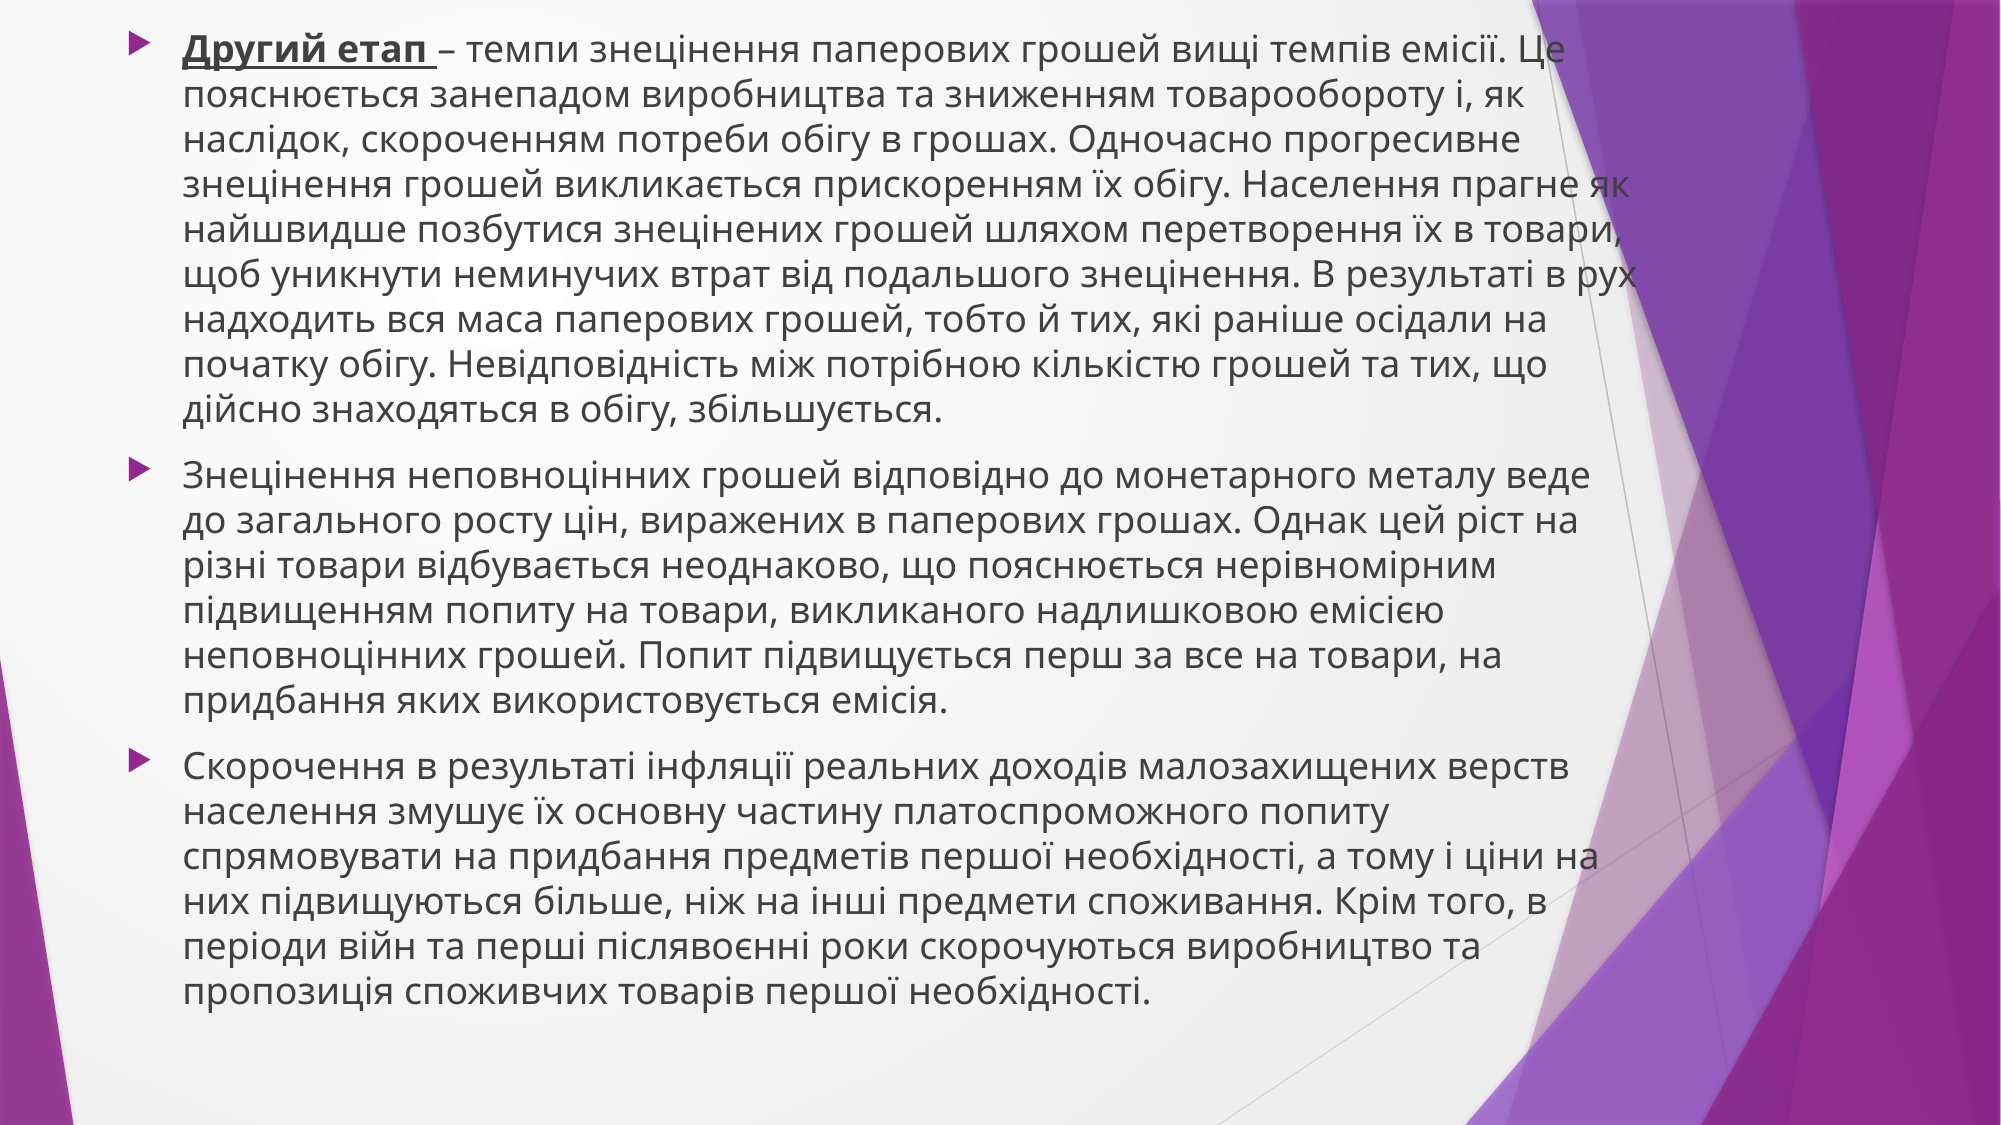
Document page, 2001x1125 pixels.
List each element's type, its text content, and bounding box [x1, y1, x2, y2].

list Другий етап – темпи знецінення паперових грошей вищі темпів емісії. Це пояснюється занепадом виробництва та зниженням товарообороту і, як наслідок, скороченням потреби обігу в грошах. Одночасно прогресивне знецінення грошей викликається прискоренням їх обігу. Населення прагне як найшвидше позбутися знецінених грошей шляхом перетворення їх в товари, щоб уникнути неминучих втрат від подальшого знецінення. В результаті в рух надходить вся маса паперових грошей, тобто й тих, які раніше осідали на початку обігу. Невідповідність між потрібною кількістю грошей та тих, що дійсно знаходяться в обігу, збільшується. Знецінення неповноцінних грошей відповідно до монетарного металу веде до загального росту цін, виражених в паперових грошах. Однак цей ріст на різні товари відбувається неоднаково, що пояснюється нерівномірним підвищенням попиту на товари, викликаного надлишковою емісією неповноцінних грошей. Попит підвищується перш за все на товари, на придбання яких використовується емісія. Скорочення в результаті інфляції реальних доходів малозахищених верств населення змушує їх основну частину платоспроможного попиту спрямовувати на придбання предметів першої необхідності, а тому і ціни на них підвищуються більше, ніж на інші предмети споживання. Крім того, в періоди війн та перші післявоєнні роки скорочуються виробництво та пропозиція споживчих товарів першої необхідності. [111, 17, 1655, 1055]
